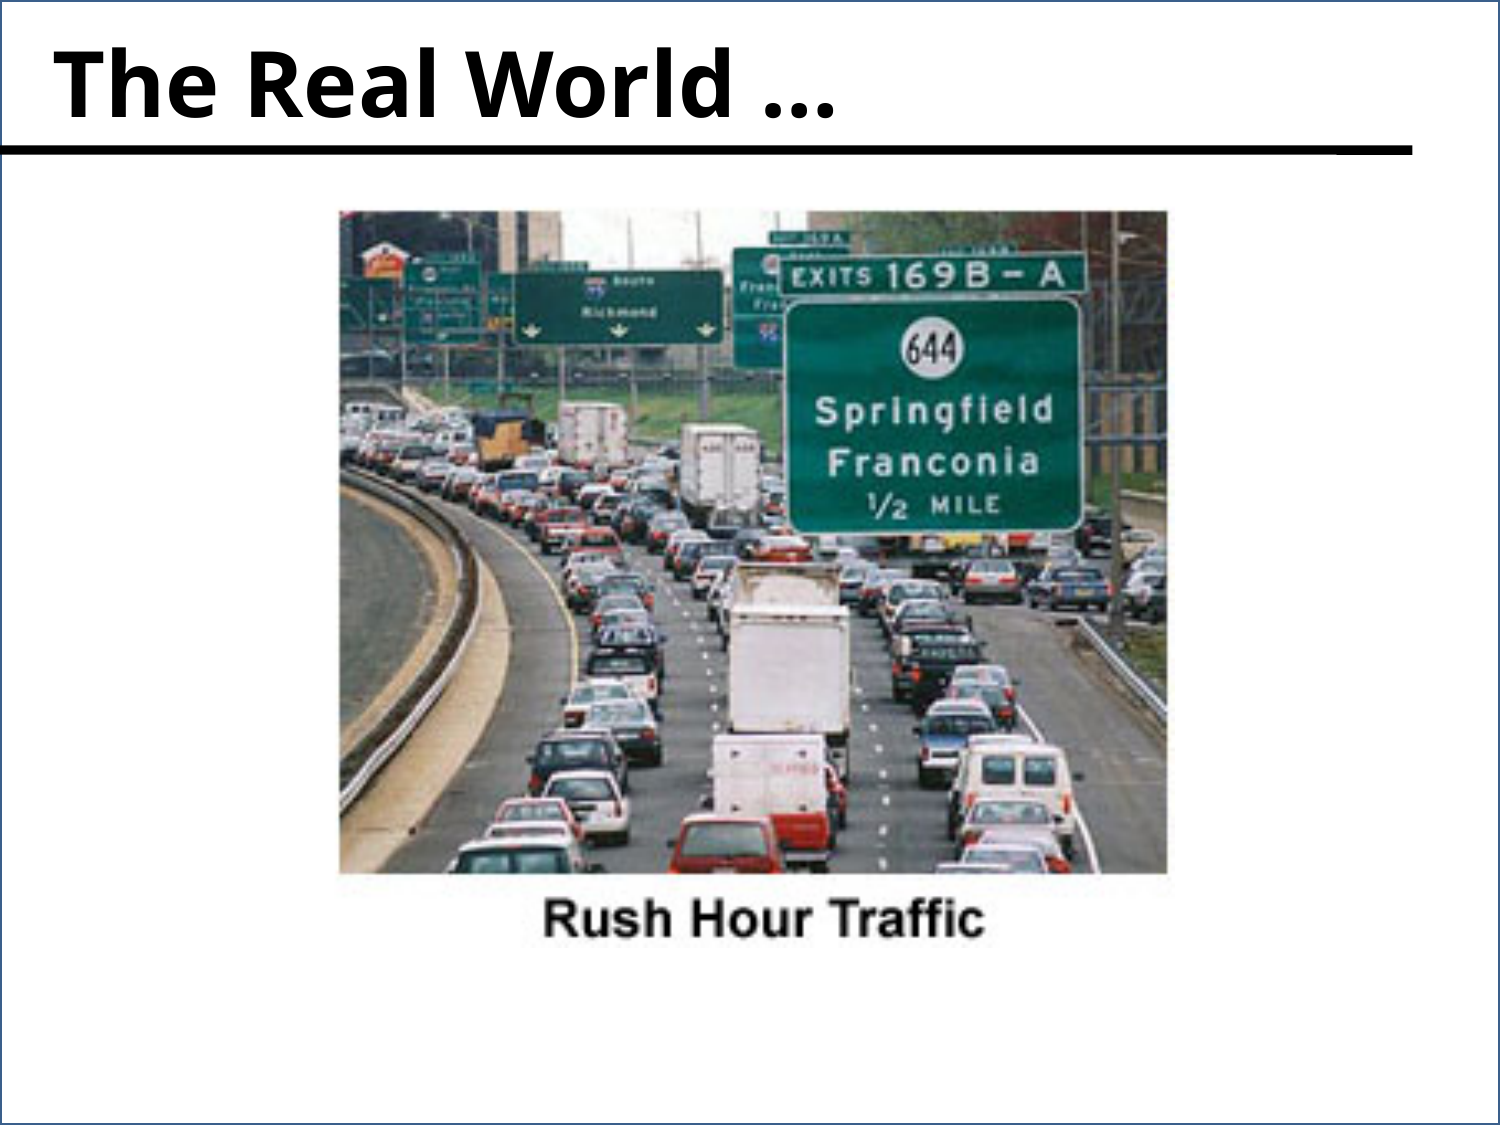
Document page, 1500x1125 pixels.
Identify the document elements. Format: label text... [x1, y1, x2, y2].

text_box [0, 0, 1500, 1125]
text_box The Real World … [37, 0, 1313, 163]
picture [324, 199, 1176, 948]
